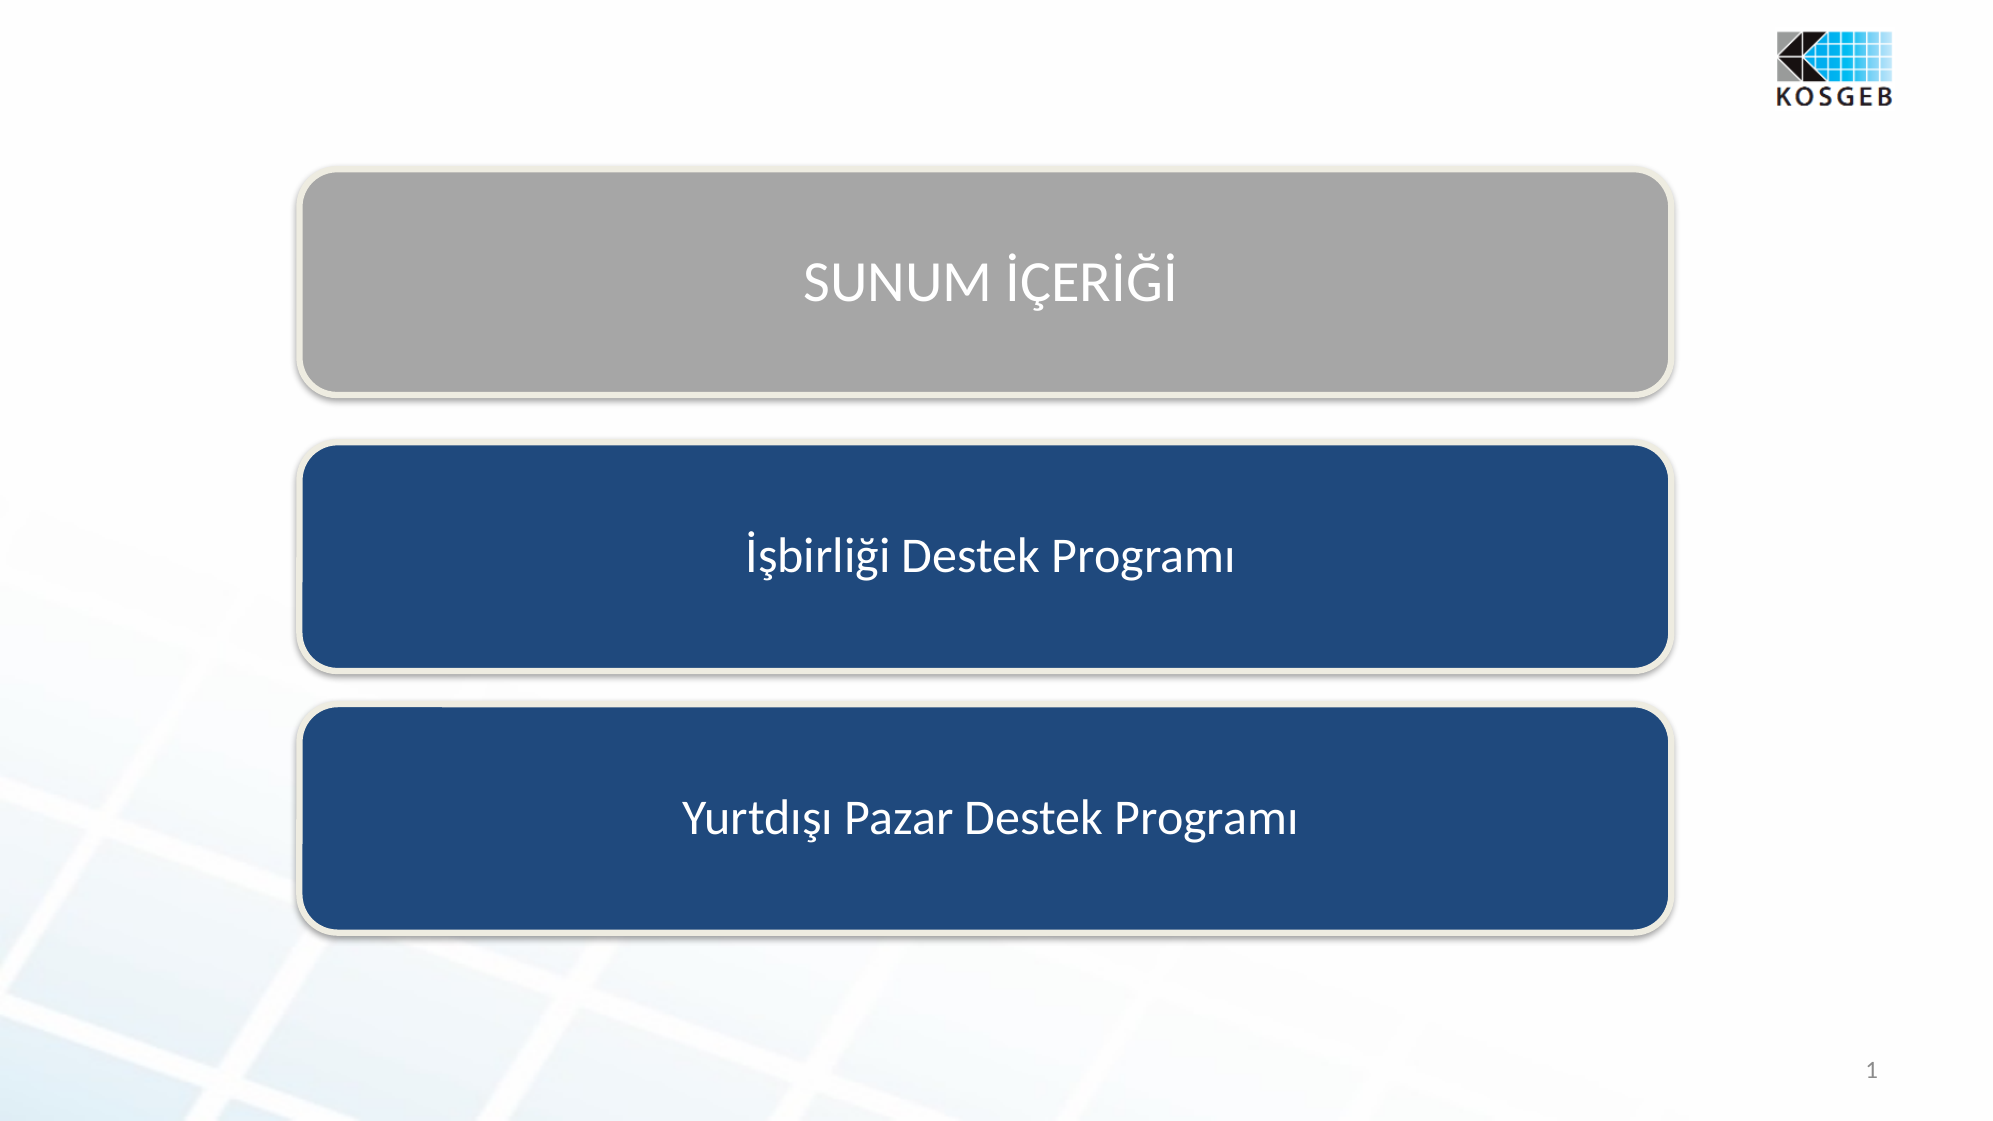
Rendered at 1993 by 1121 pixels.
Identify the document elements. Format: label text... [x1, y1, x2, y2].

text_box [299, 123, 1672, 998]
slide_number 1 [1428, 1038, 1894, 1099]
picture [0, 0, 1993, 1121]
